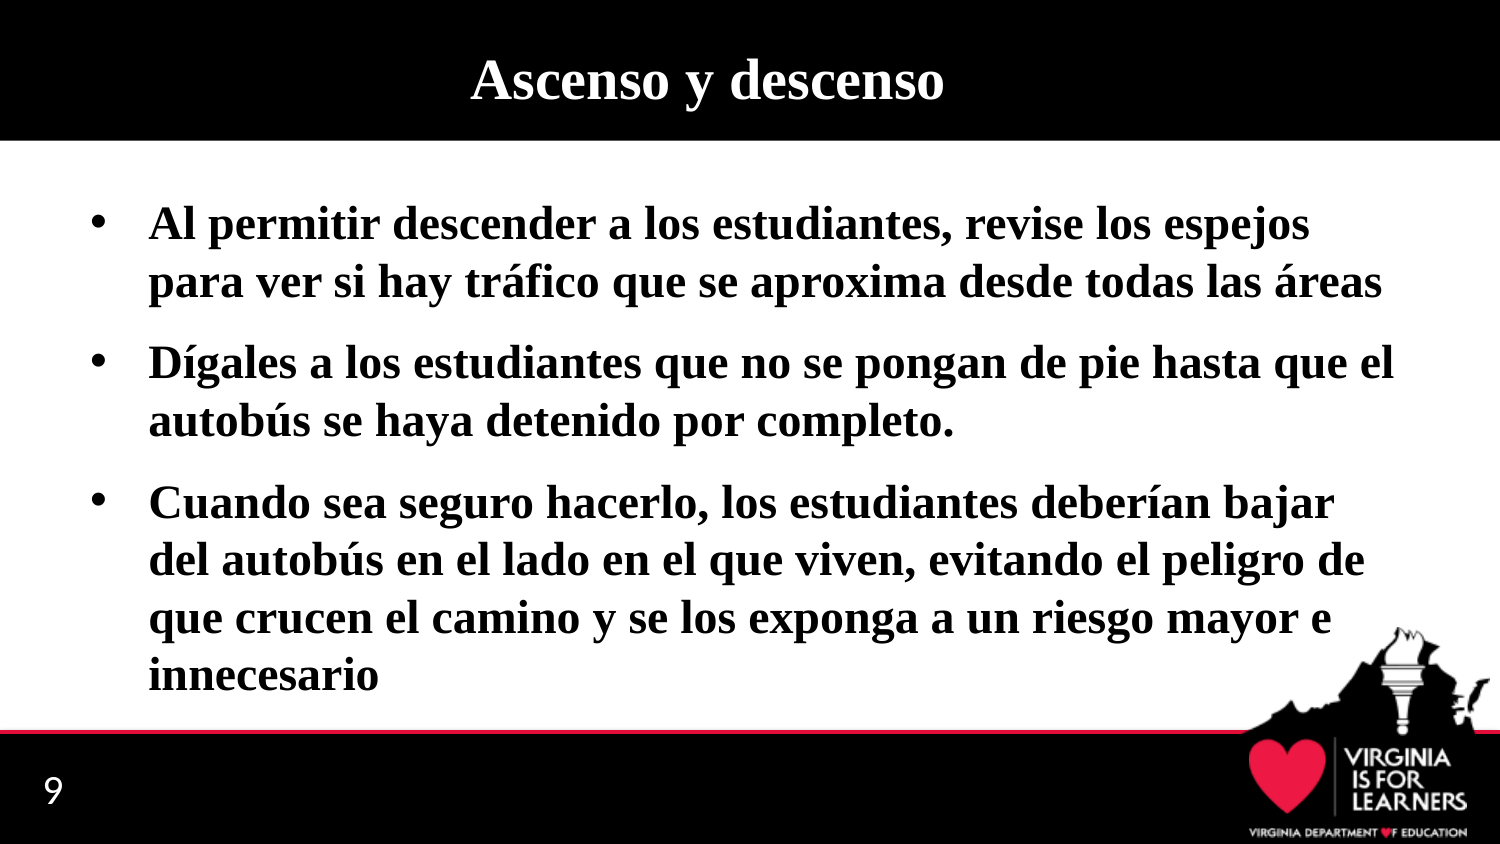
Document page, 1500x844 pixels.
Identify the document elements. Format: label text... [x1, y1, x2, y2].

title Ascenso y descenso [0, 0, 1500, 141]
picture [1249, 737, 1467, 838]
list Al permitir descender a los estudiantes, revise los espejos para ver si hay tráfico que se aproxima desde todas las áreas Dígales a los estudiantes que no se pongan de pie hasta que el autobús se haya detenido por completo. Cuando sea seguro hacerlo, los estudiantes deberían bajar del autobús en el lado en el que viven, evitando el peligro de que crucen el camino y se los exponga a un riesgo mayor e innecesario [75, 184, 1413, 735]
picture [1240, 627, 1490, 736]
